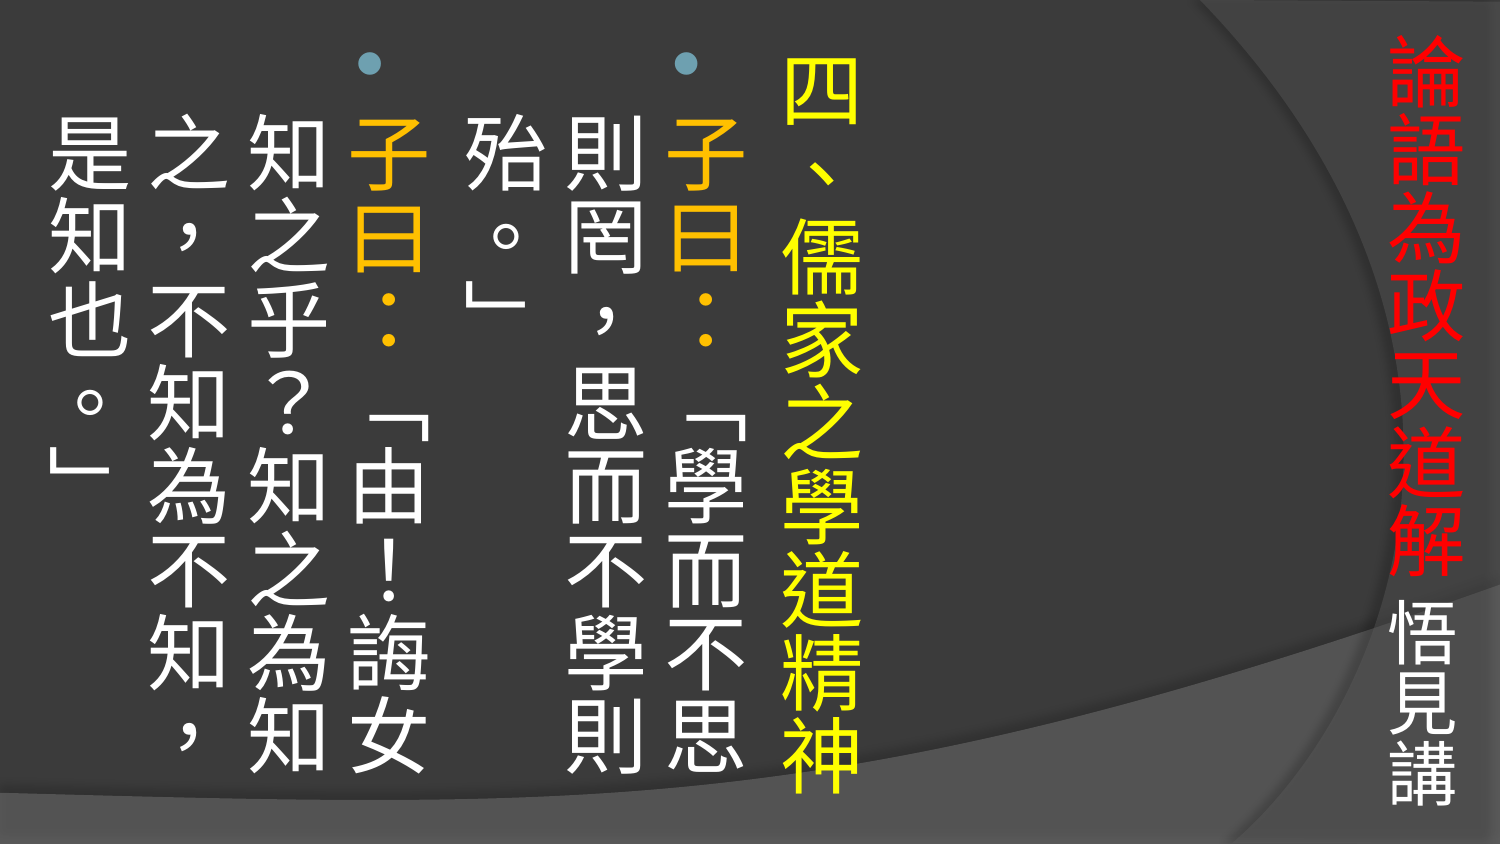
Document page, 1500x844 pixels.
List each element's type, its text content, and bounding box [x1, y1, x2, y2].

title 論語為政天道解 悟見講 [1364, 21, 1483, 820]
list 四、儒家之學道精神 子曰：「學而不思則罔，思而不學則殆。」 子曰：「由！誨女知之乎？知之為知之，不知為不知，是知也。」 [29, 27, 1365, 820]
